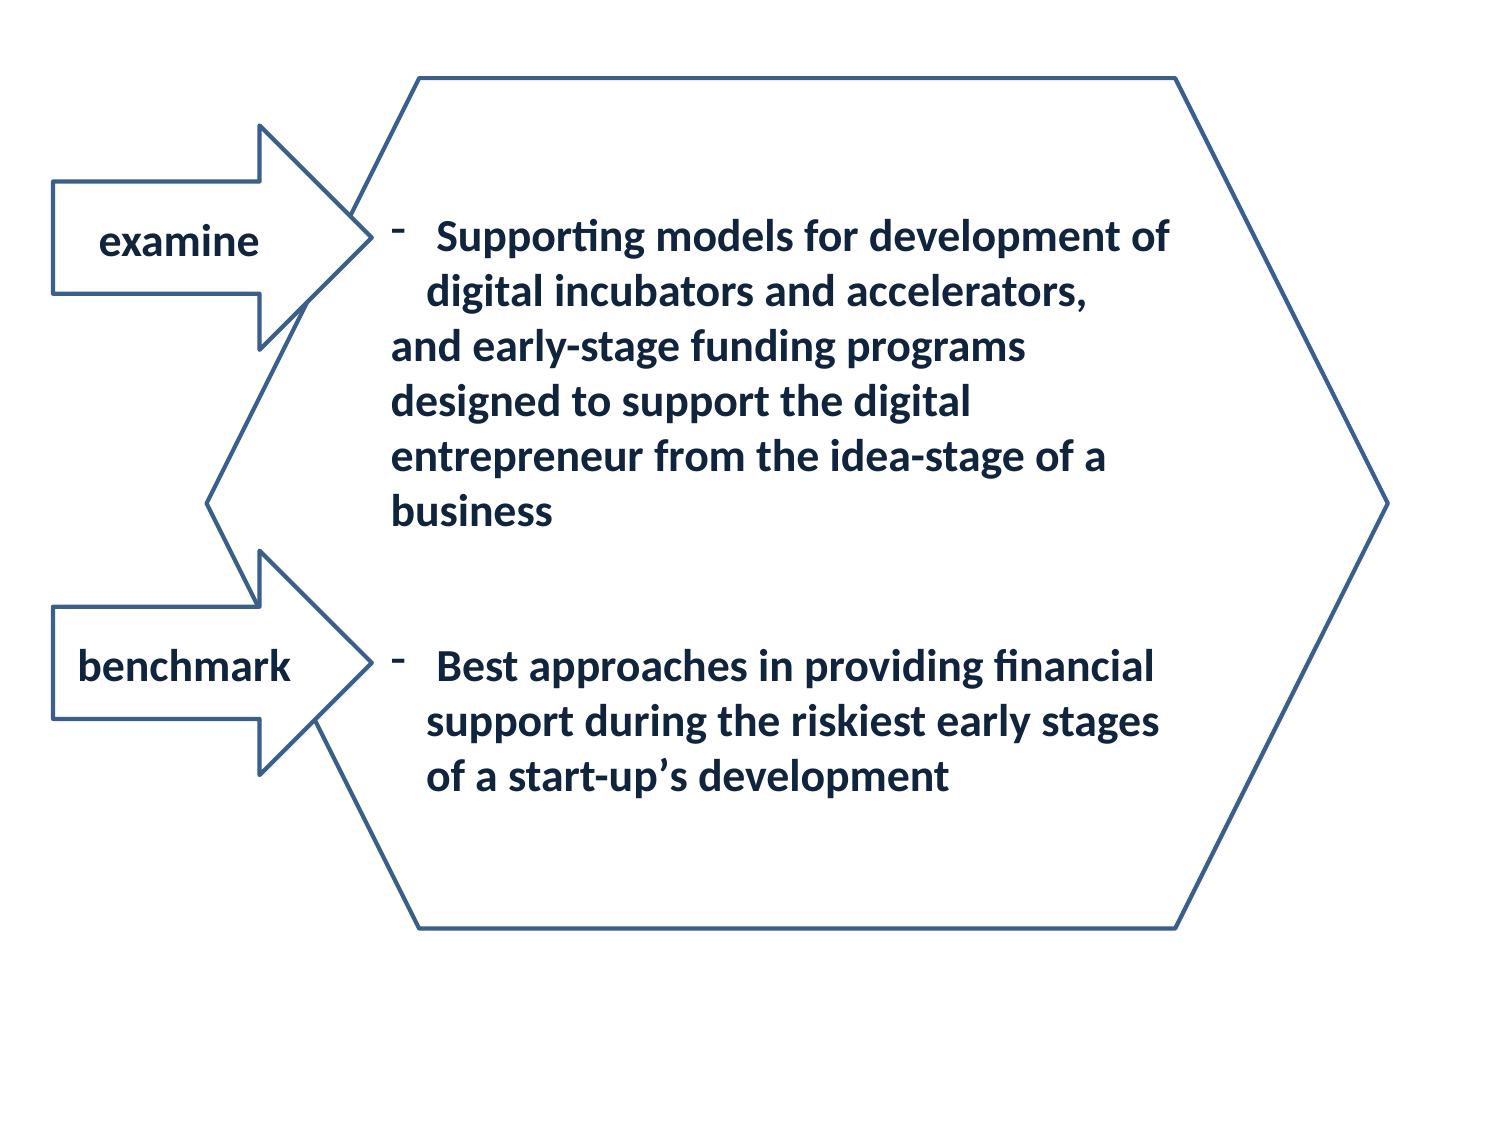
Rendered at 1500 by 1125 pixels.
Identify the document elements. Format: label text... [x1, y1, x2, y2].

text_box Supporting models for development of digital incubators and accelerators, and early-stage funding programs designed to support the digital entrepreneur from the idea-stage of a business Best approaches in providing financial support during the riskiest early stages of a start-up’s development [204, 76, 1390, 931]
text_box benchmark [50, 548, 374, 778]
text_box examine [50, 123, 374, 352]
